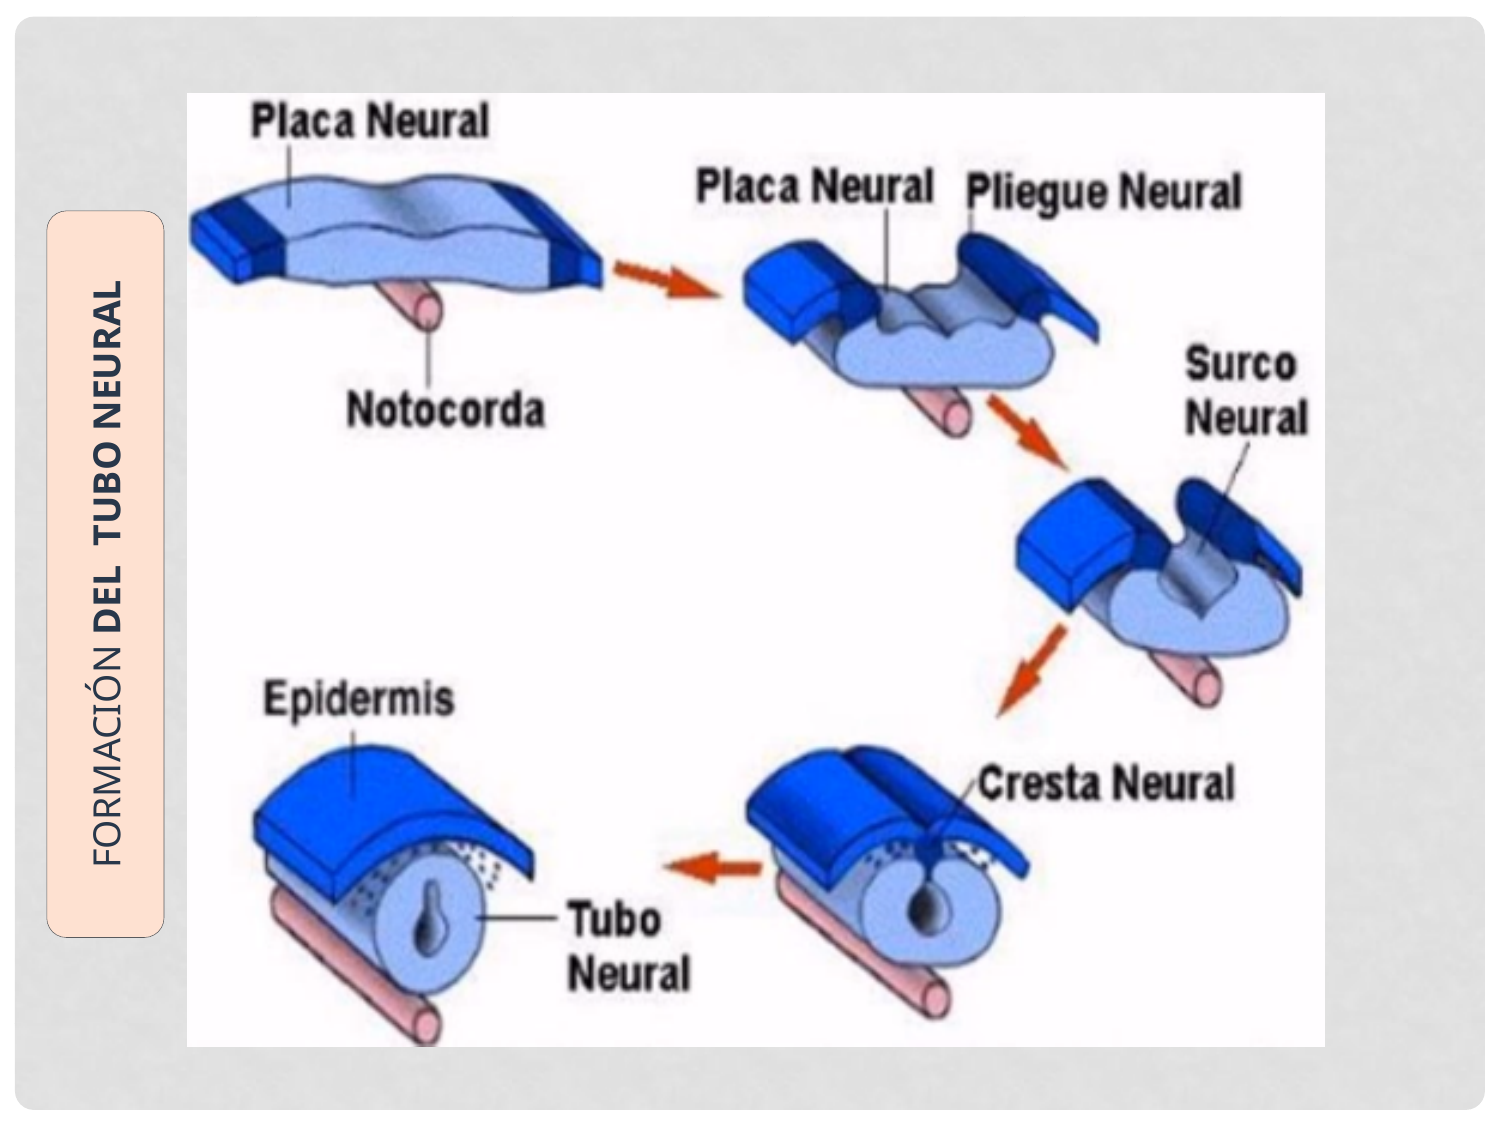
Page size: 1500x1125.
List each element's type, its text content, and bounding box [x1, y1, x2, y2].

text_box FORMACIÓN DEL TUBO NEURAL [44, 208, 167, 940]
picture [187, 93, 1325, 1047]
